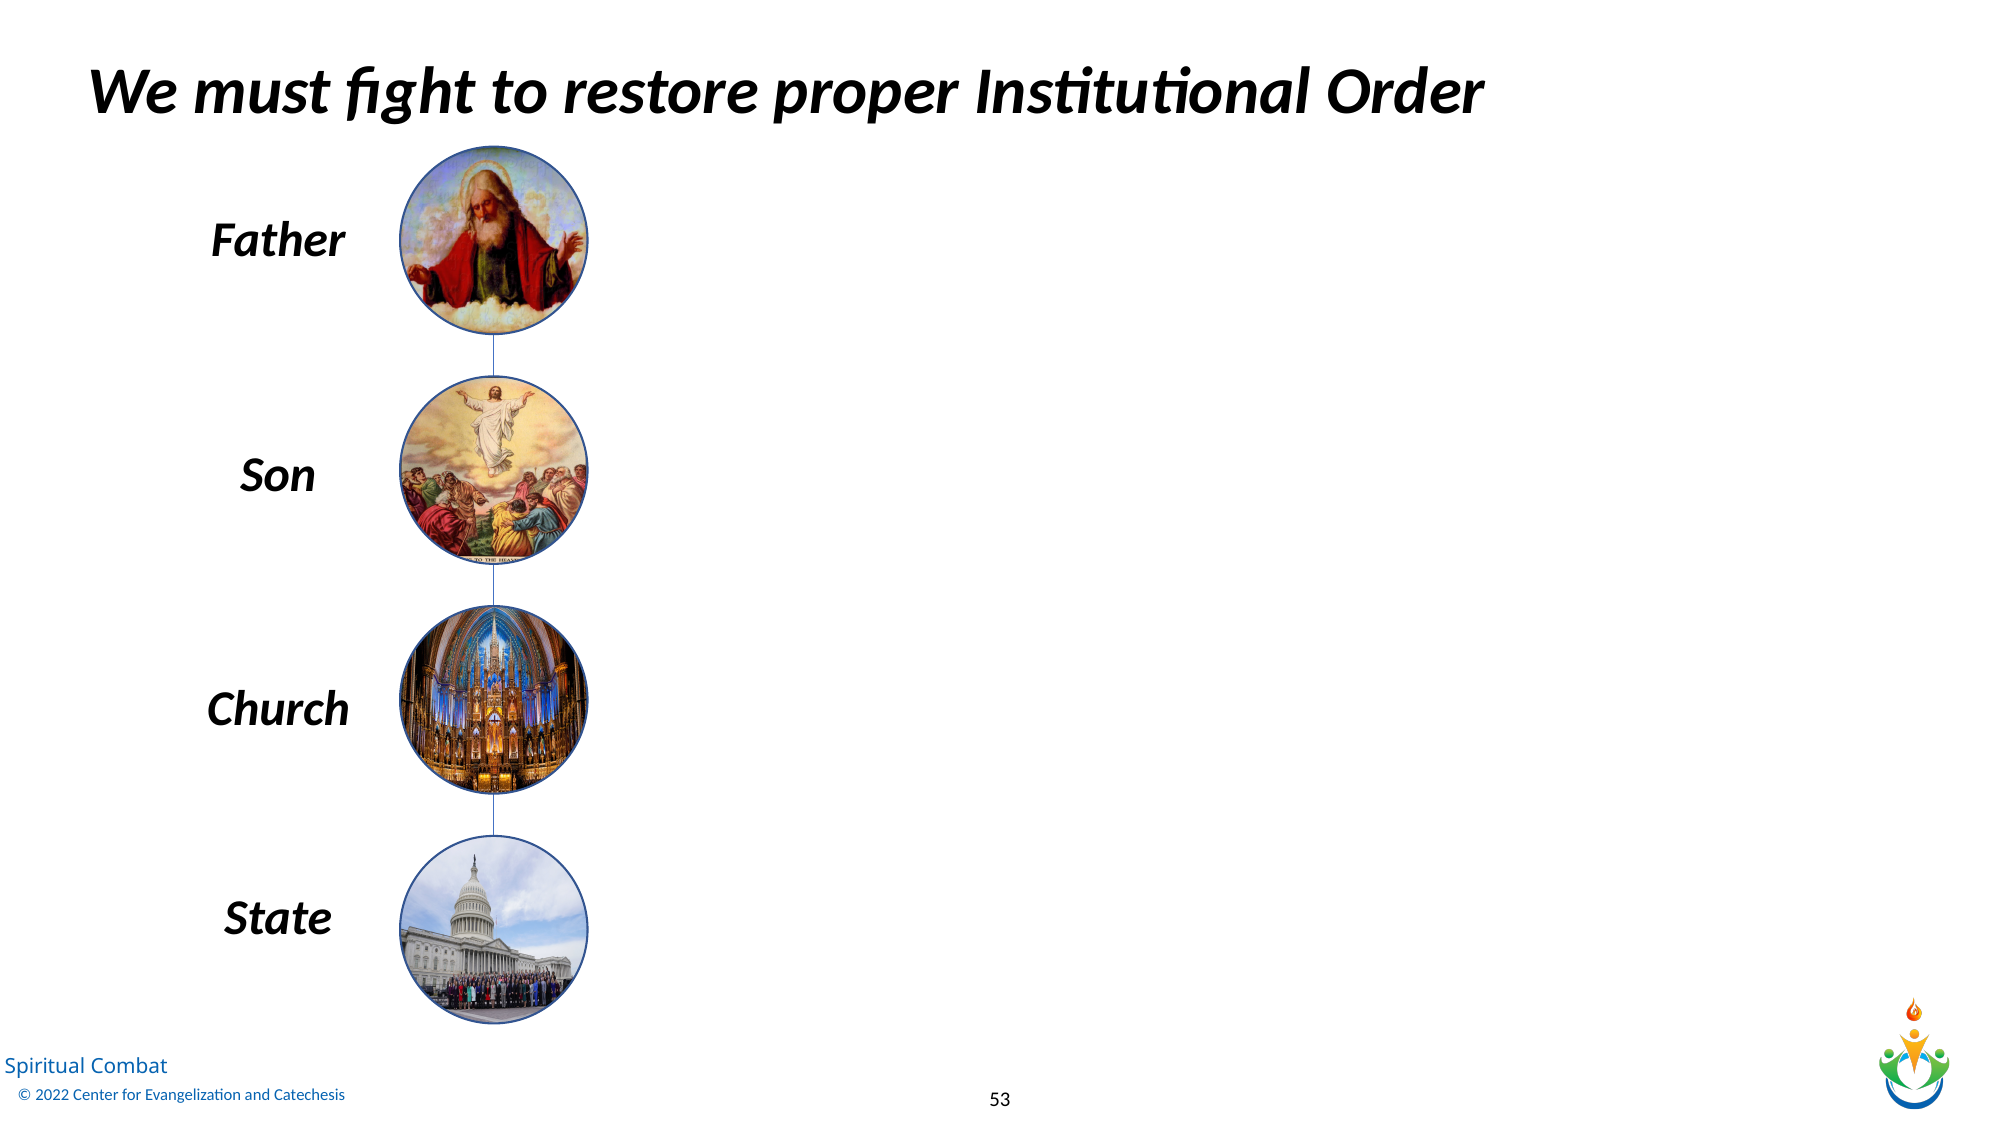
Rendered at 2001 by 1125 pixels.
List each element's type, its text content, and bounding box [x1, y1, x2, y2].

text_box [399, 145, 589, 336]
text_box [494, 375, 589, 565]
text_box We must fight to restore proper Institutional Order [72, 39, 1502, 135]
text_box Church [190, 675, 367, 744]
text_box Son [190, 441, 367, 511]
text_box [399, 375, 493, 565]
slide_number 53 [774, 1078, 1225, 1125]
text_box [494, 605, 589, 795]
text_box Father [190, 205, 367, 275]
picture [1876, 997, 1952, 1112]
text_box [399, 605, 493, 795]
text_box [399, 834, 589, 1025]
text_box State [190, 883, 367, 953]
